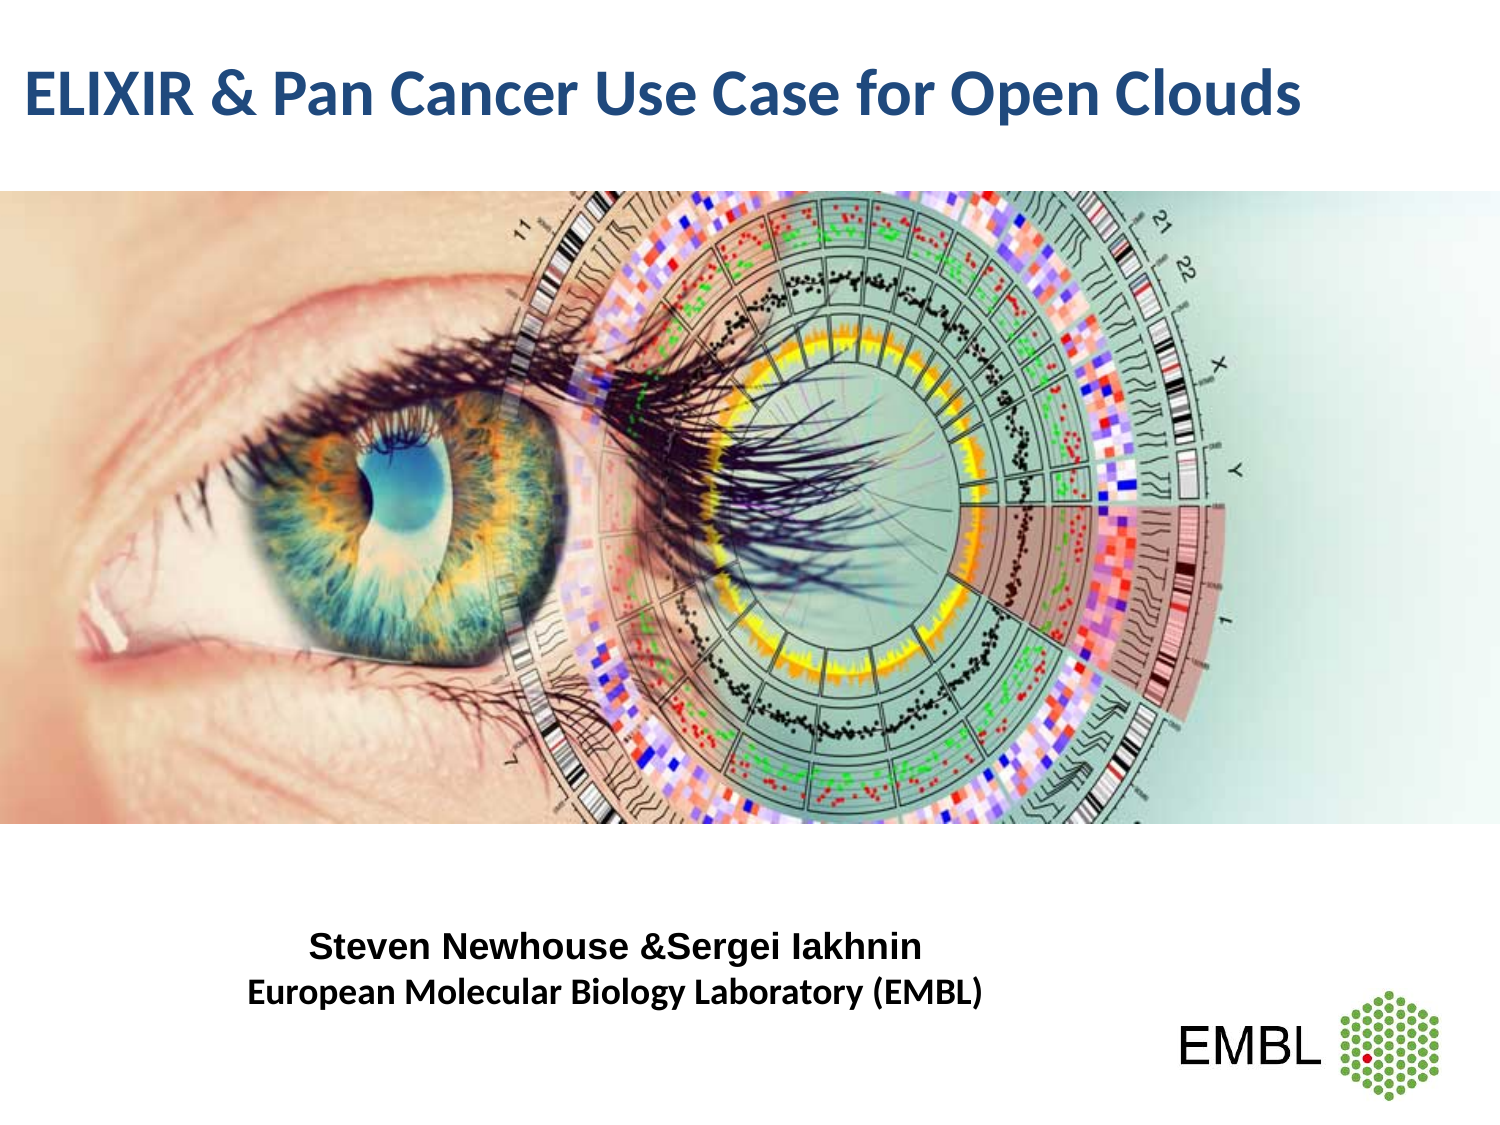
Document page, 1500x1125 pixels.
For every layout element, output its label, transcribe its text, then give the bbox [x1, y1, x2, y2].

text_box ELIXIR & Pan Cancer Use Case for Open Clouds [10, 41, 1500, 137]
picture [1177, 988, 1443, 1103]
text_box Steven Newhouse &Sergei Iakhnin European Molecular Biology Laboratory (EMBL) [232, 914, 1000, 1020]
picture [0, 191, 1500, 824]
